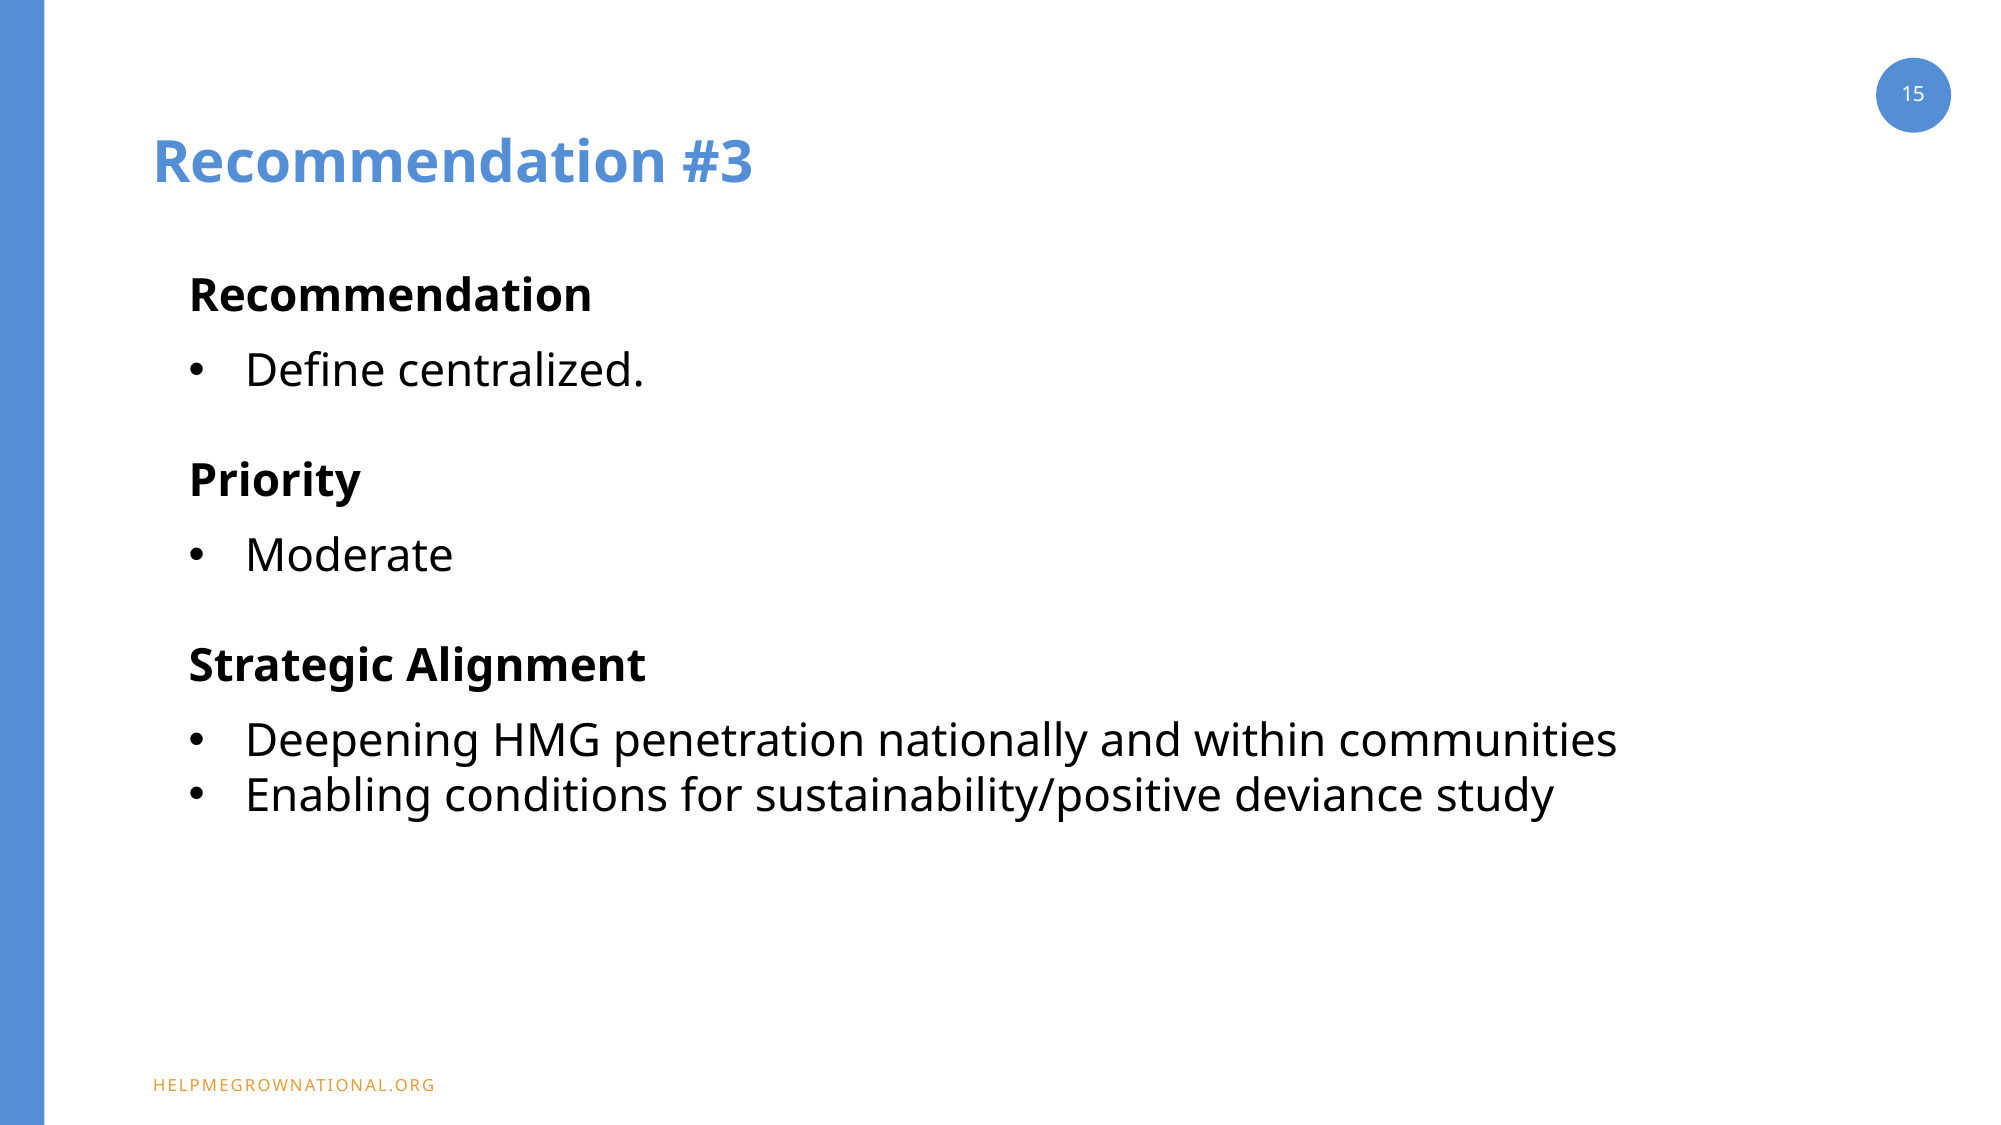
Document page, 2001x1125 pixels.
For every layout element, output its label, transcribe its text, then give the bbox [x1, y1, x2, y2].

title Recommendation #3 [137, 125, 1863, 206]
text_box Recommendation Define centralized. Priority Moderate Strategic Alignment Deepening HMG penetration nationally and within communities Enabling conditions for sustainability/positive deviance study [173, 258, 1707, 878]
slide_number 15 [1883, 65, 1942, 126]
